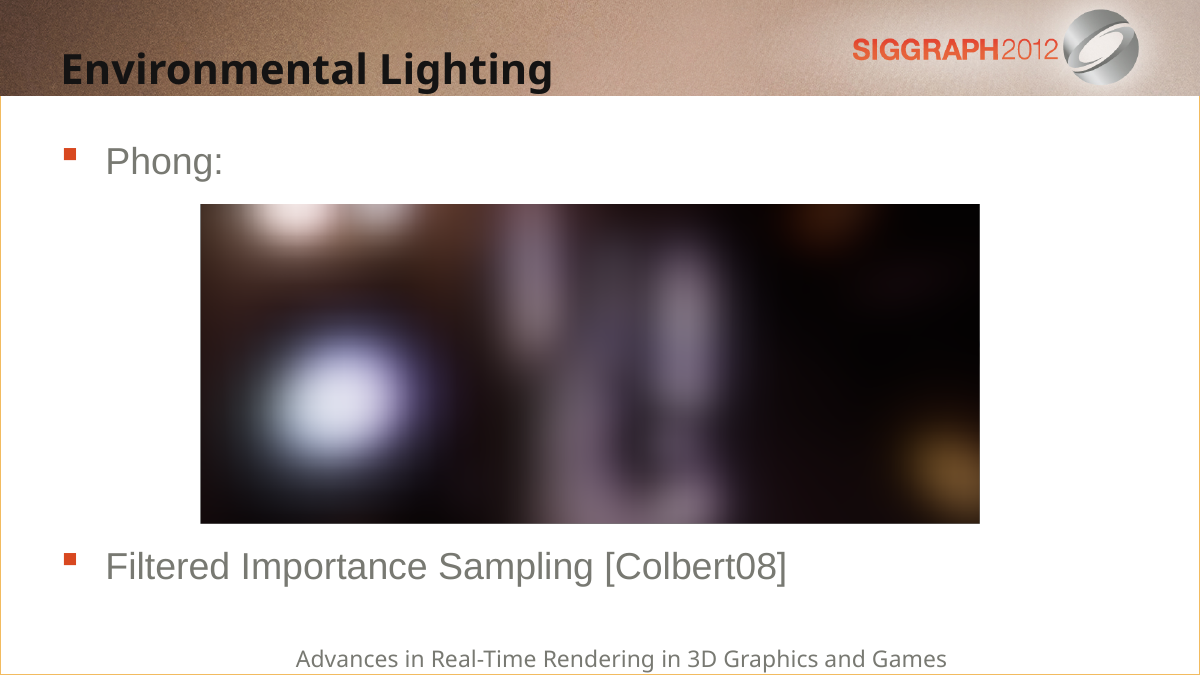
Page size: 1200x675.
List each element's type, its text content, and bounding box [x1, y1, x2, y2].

list Phong: Filtered Importance Sampling [Colbert08] [45, 125, 1163, 638]
text_box Environmental Lighting [48, 37, 1090, 100]
picture [0, 0, 1200, 96]
picture [199, 204, 980, 524]
